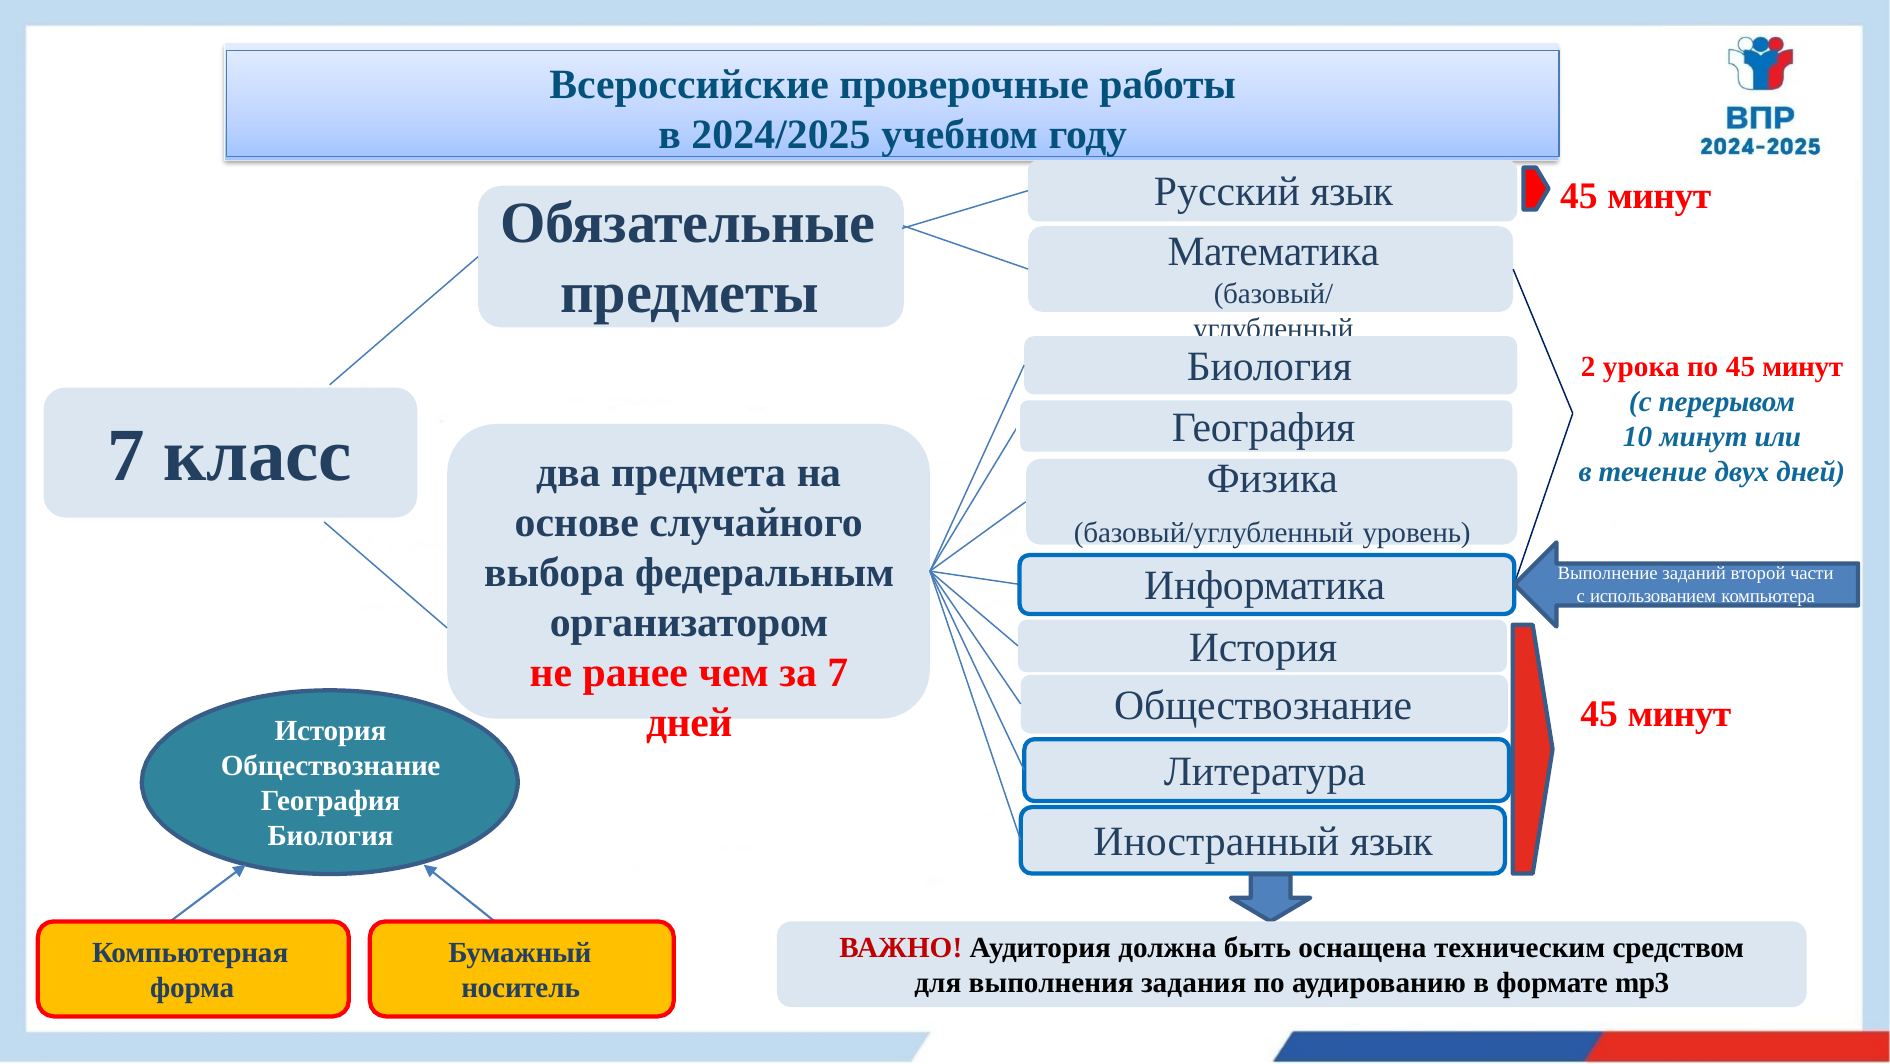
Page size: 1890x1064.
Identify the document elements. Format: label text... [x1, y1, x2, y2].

picture [0, 0, 1890, 1063]
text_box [323, 159, 1518, 266]
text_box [367, 918, 677, 1019]
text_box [169, 268, 1574, 538]
text_box [1031, 921, 1807, 1008]
text_box 45 минут [1560, 168, 1715, 216]
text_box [928, 364, 1517, 647]
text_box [35, 500, 1027, 1019]
text_box 2 урока по 45 минут (c перерывом 10 минут или в течение двух дней) [1579, 345, 1849, 488]
text_box [43, 387, 164, 499]
text_box 7 класс [105, 403, 164, 496]
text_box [216, 34, 1565, 187]
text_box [900, 165, 1556, 266]
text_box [1031, 637, 1574, 924]
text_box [1511, 539, 1861, 629]
text_box 45 минут [1579, 686, 1736, 734]
text_box ВАЖНО! Аудитория должна быть оснащена техническим средством для выполнения задания по аудированию в формате mp3 [1031, 926, 1751, 999]
